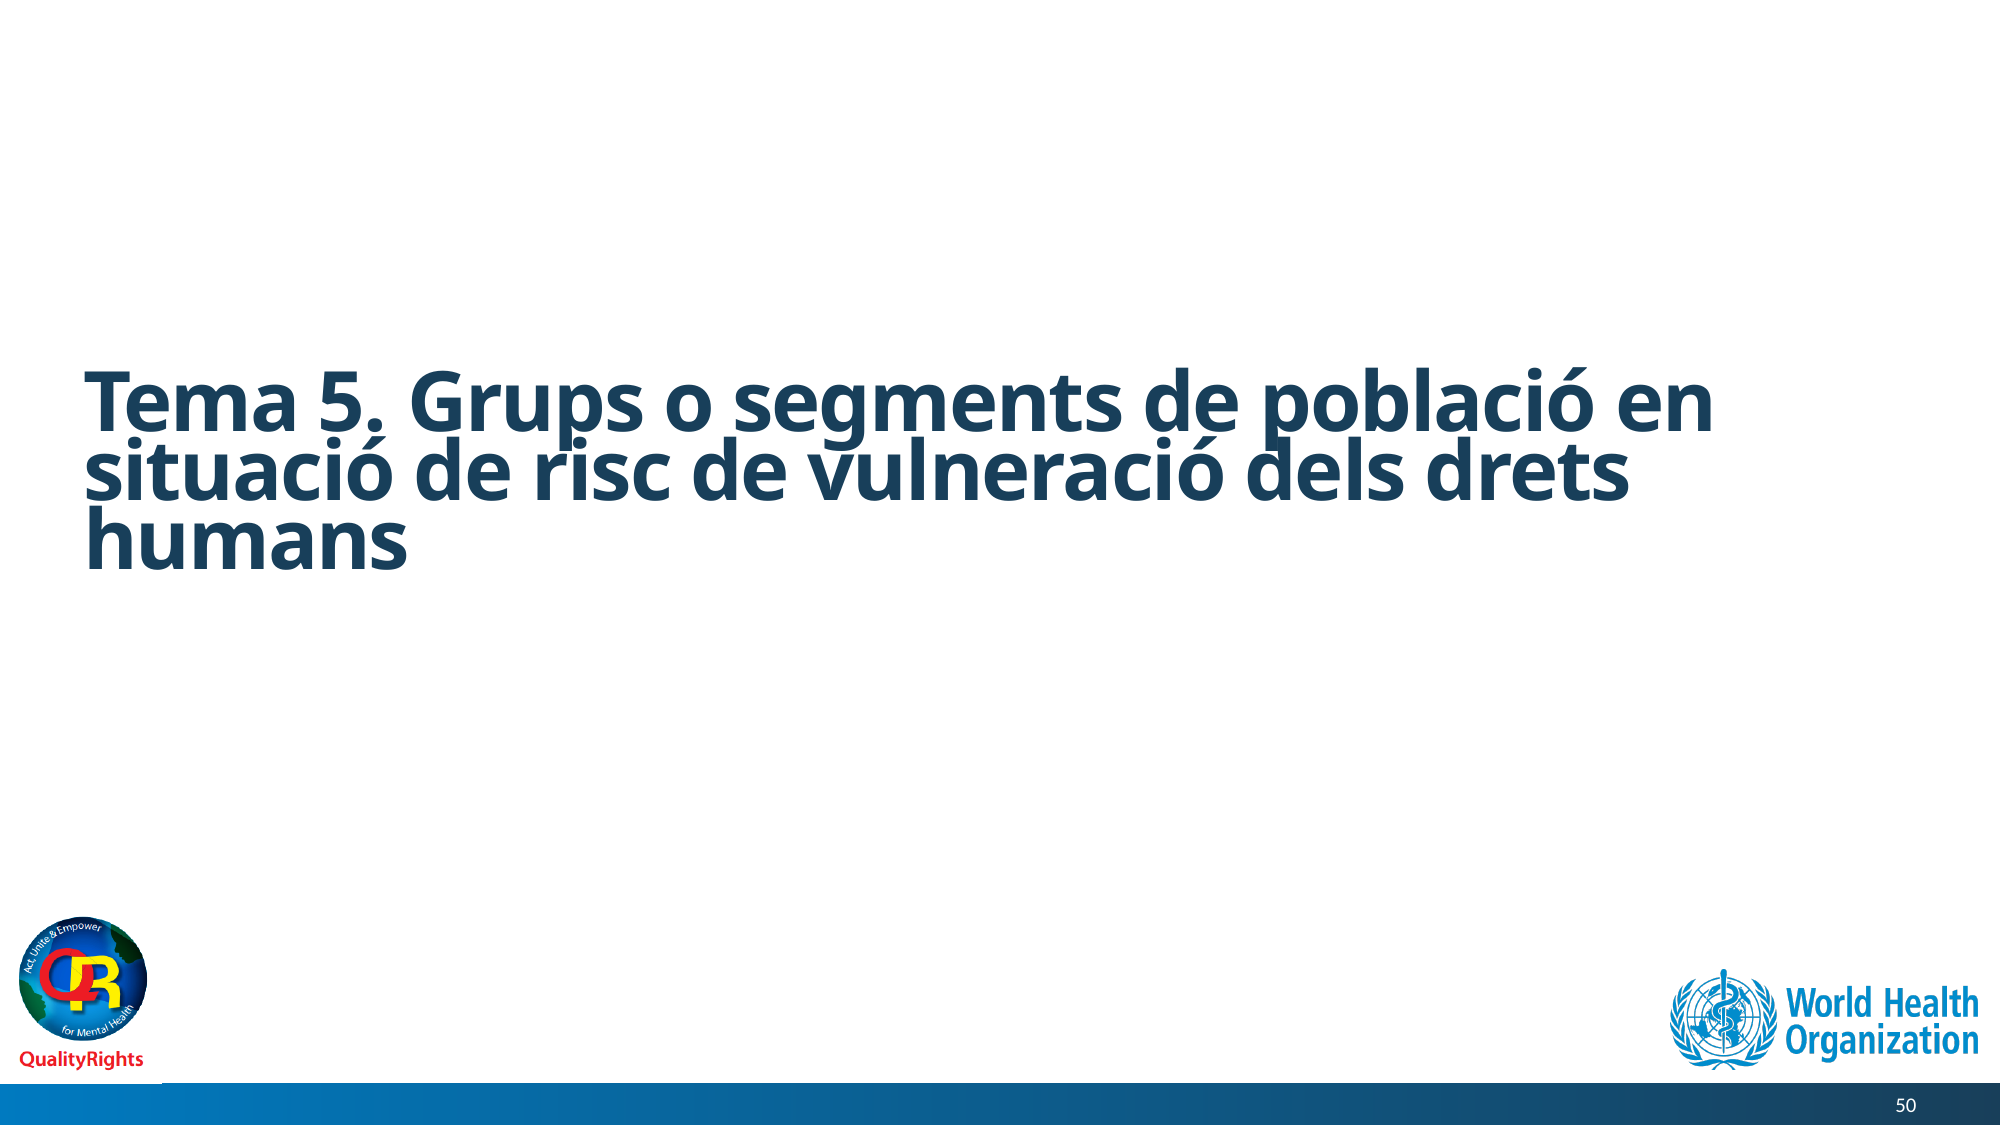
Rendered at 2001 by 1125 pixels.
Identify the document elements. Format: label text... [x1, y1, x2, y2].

picture [1670, 1029, 1716, 1070]
picture [1670, 969, 1978, 1070]
picture [1726, 988, 1733, 999]
title Tema 5. Grups o segments de població en situació de risc de vulneració dels drets humans [83, 379, 1909, 663]
picture [0, 899, 162, 1084]
picture [1725, 1040, 1747, 1054]
slide_number 50 [1646, 1086, 1917, 1122]
picture [1716, 1064, 1731, 1070]
picture [1711, 1021, 1722, 1029]
picture [1678, 1024, 1682, 1034]
